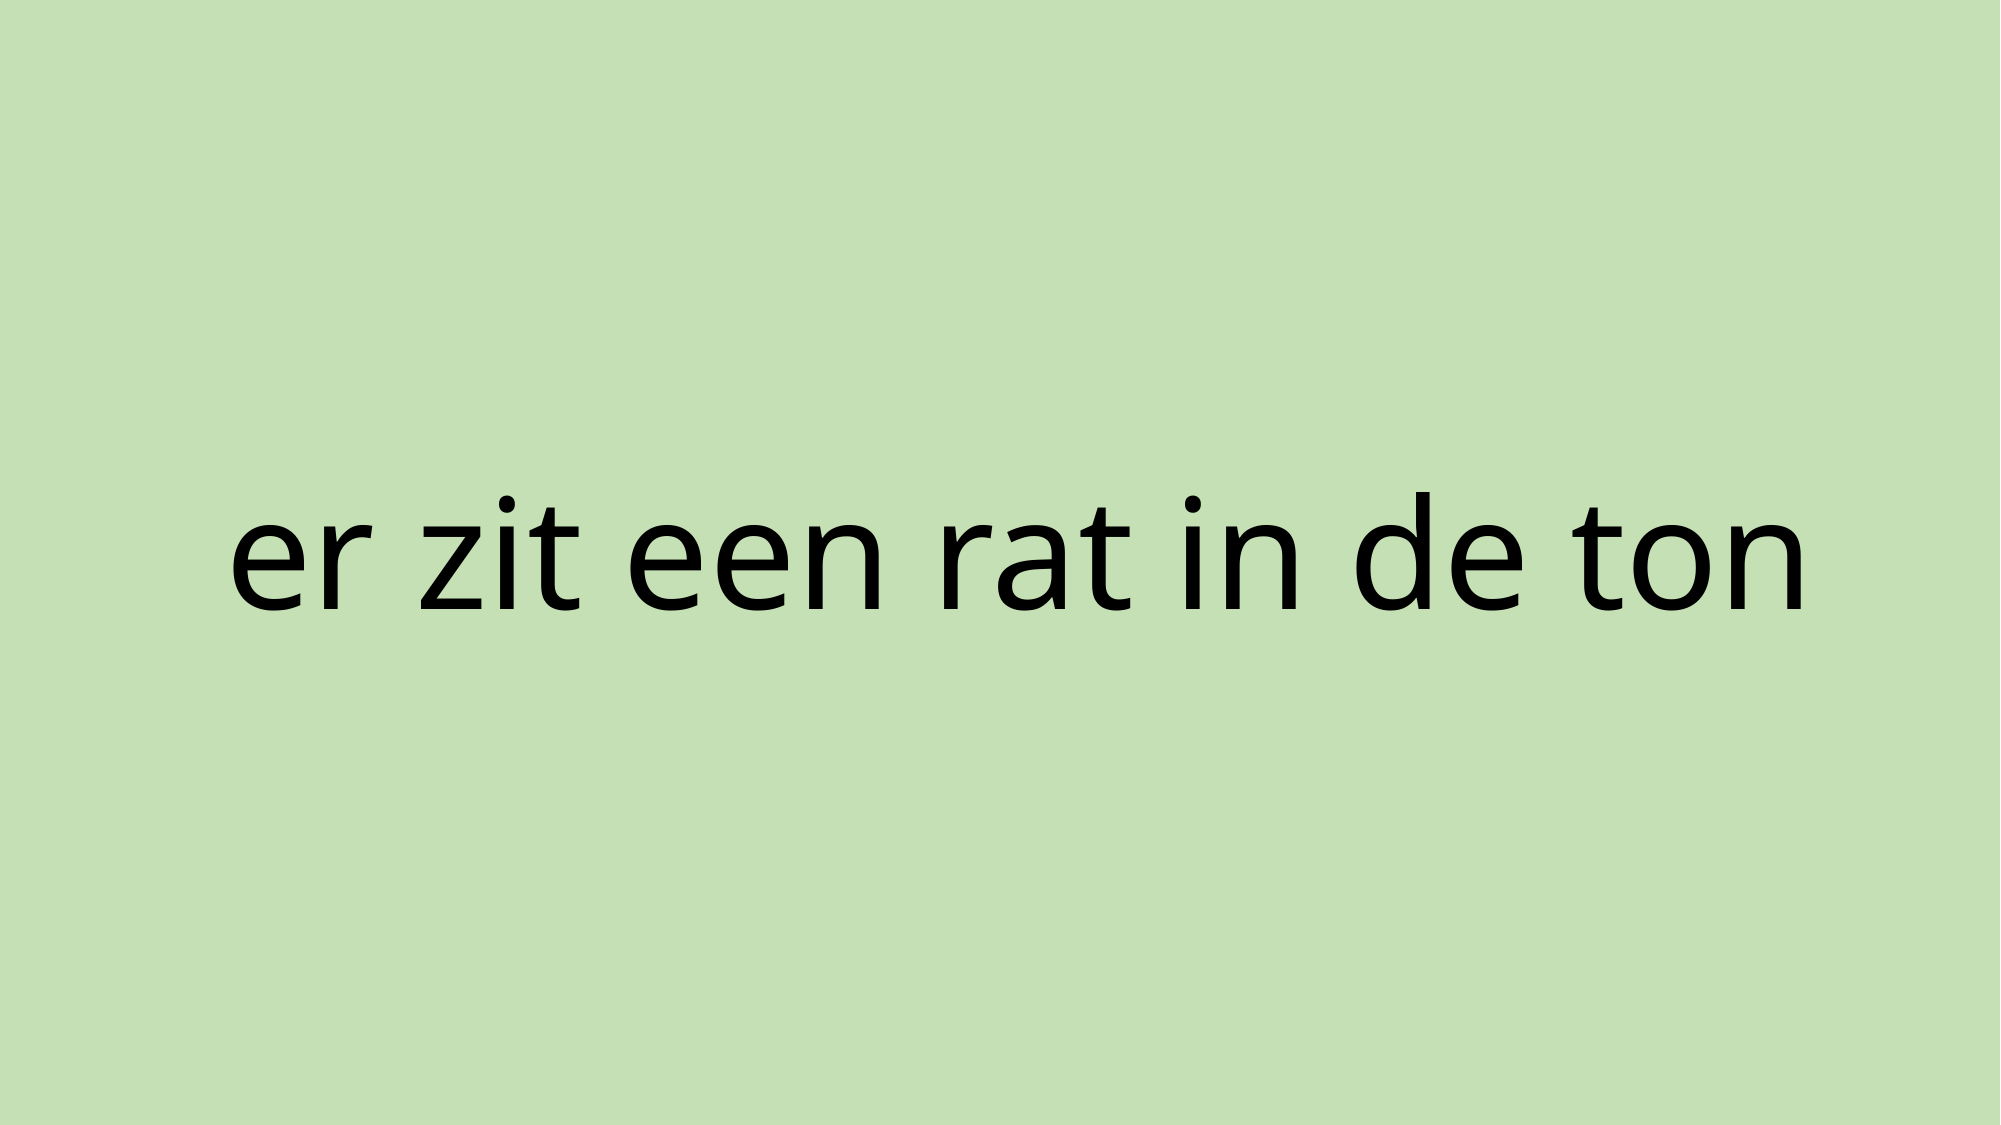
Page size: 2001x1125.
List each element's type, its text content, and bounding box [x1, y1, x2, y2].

title er zit een rat in de ton [100, 378, 1900, 651]
